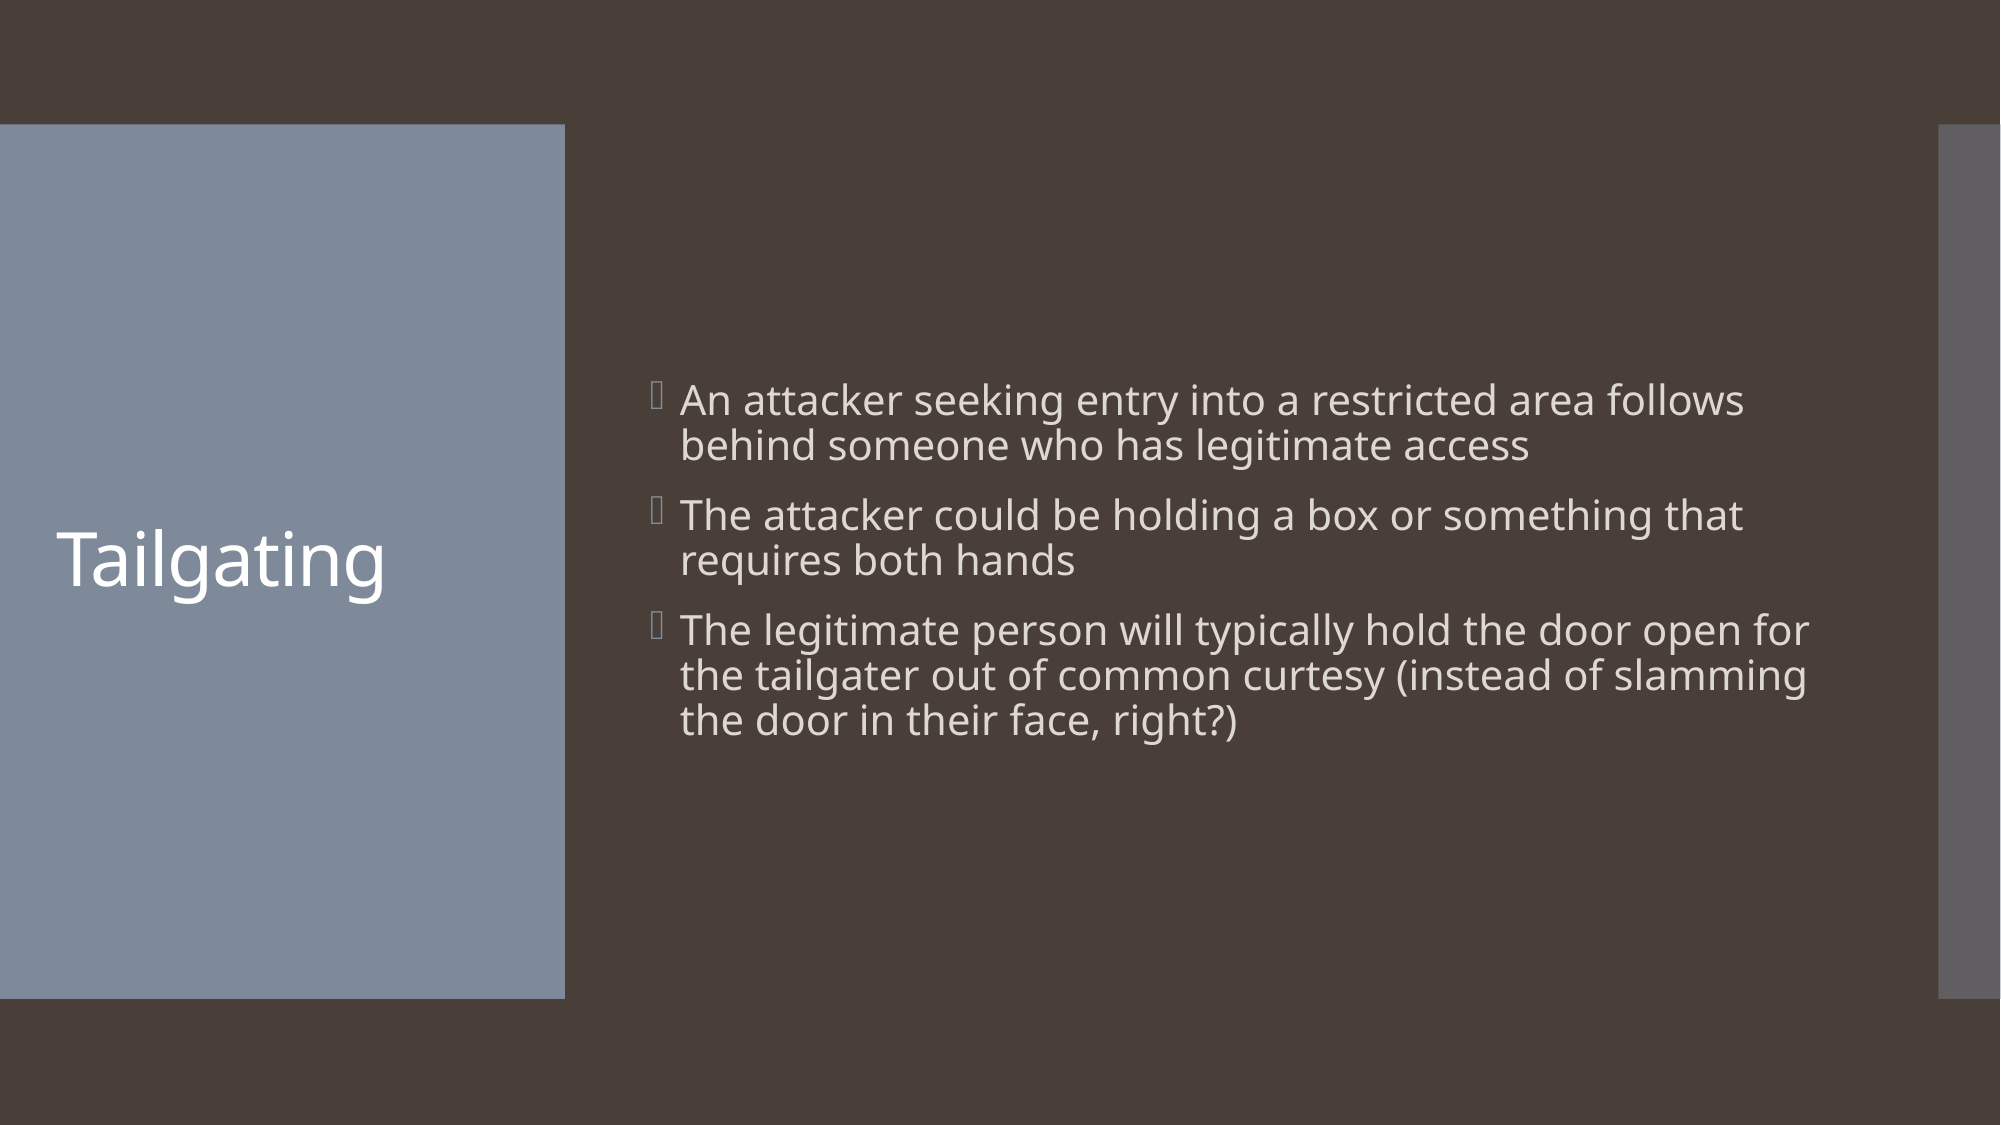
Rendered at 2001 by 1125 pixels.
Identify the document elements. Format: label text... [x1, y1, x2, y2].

list An attacker seeking entry into a restricted area follows behind someone who has legitimate access The attacker could be holding a box or something that requires both hands The legitimate person will typically hold the door open for the tailgater out of common curtesy (instead of slamming the door in their face, right?) [634, 141, 1835, 982]
title Tailgating [41, 184, 525, 940]
